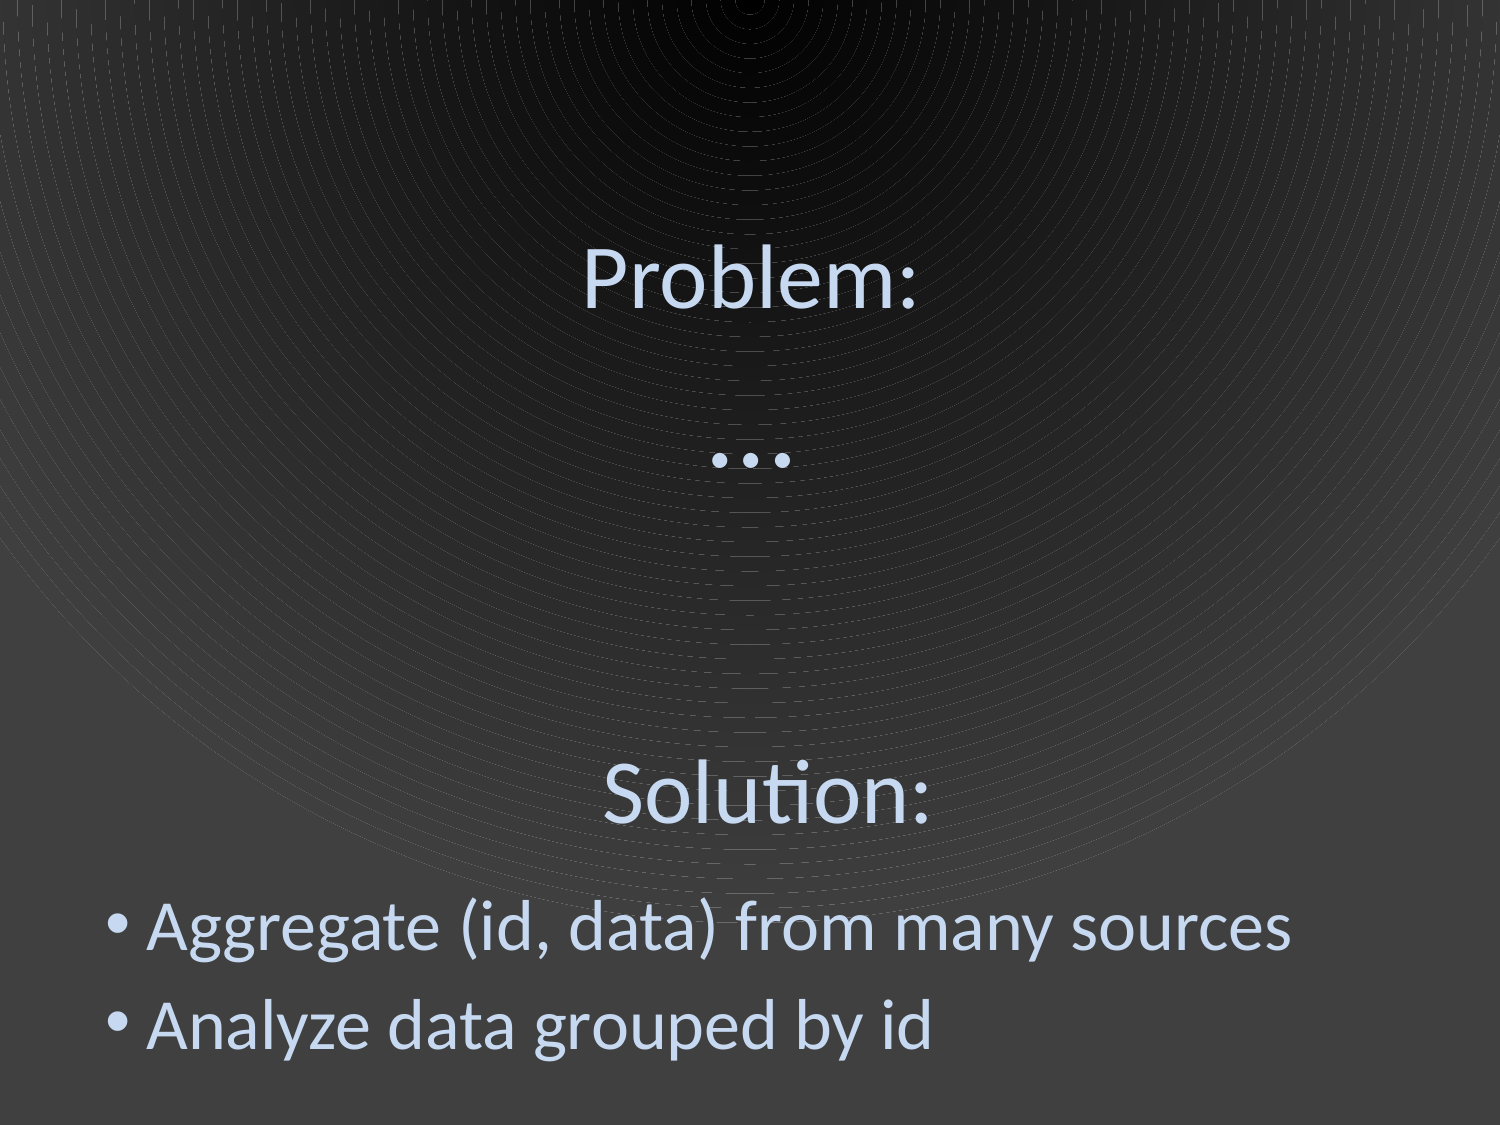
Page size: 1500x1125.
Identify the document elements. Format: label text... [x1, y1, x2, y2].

text_box Solution: Aggregate (id, data) from many sources Analyze data grouped by id [75, 690, 1432, 1084]
title Problem: … [114, 158, 1389, 551]
